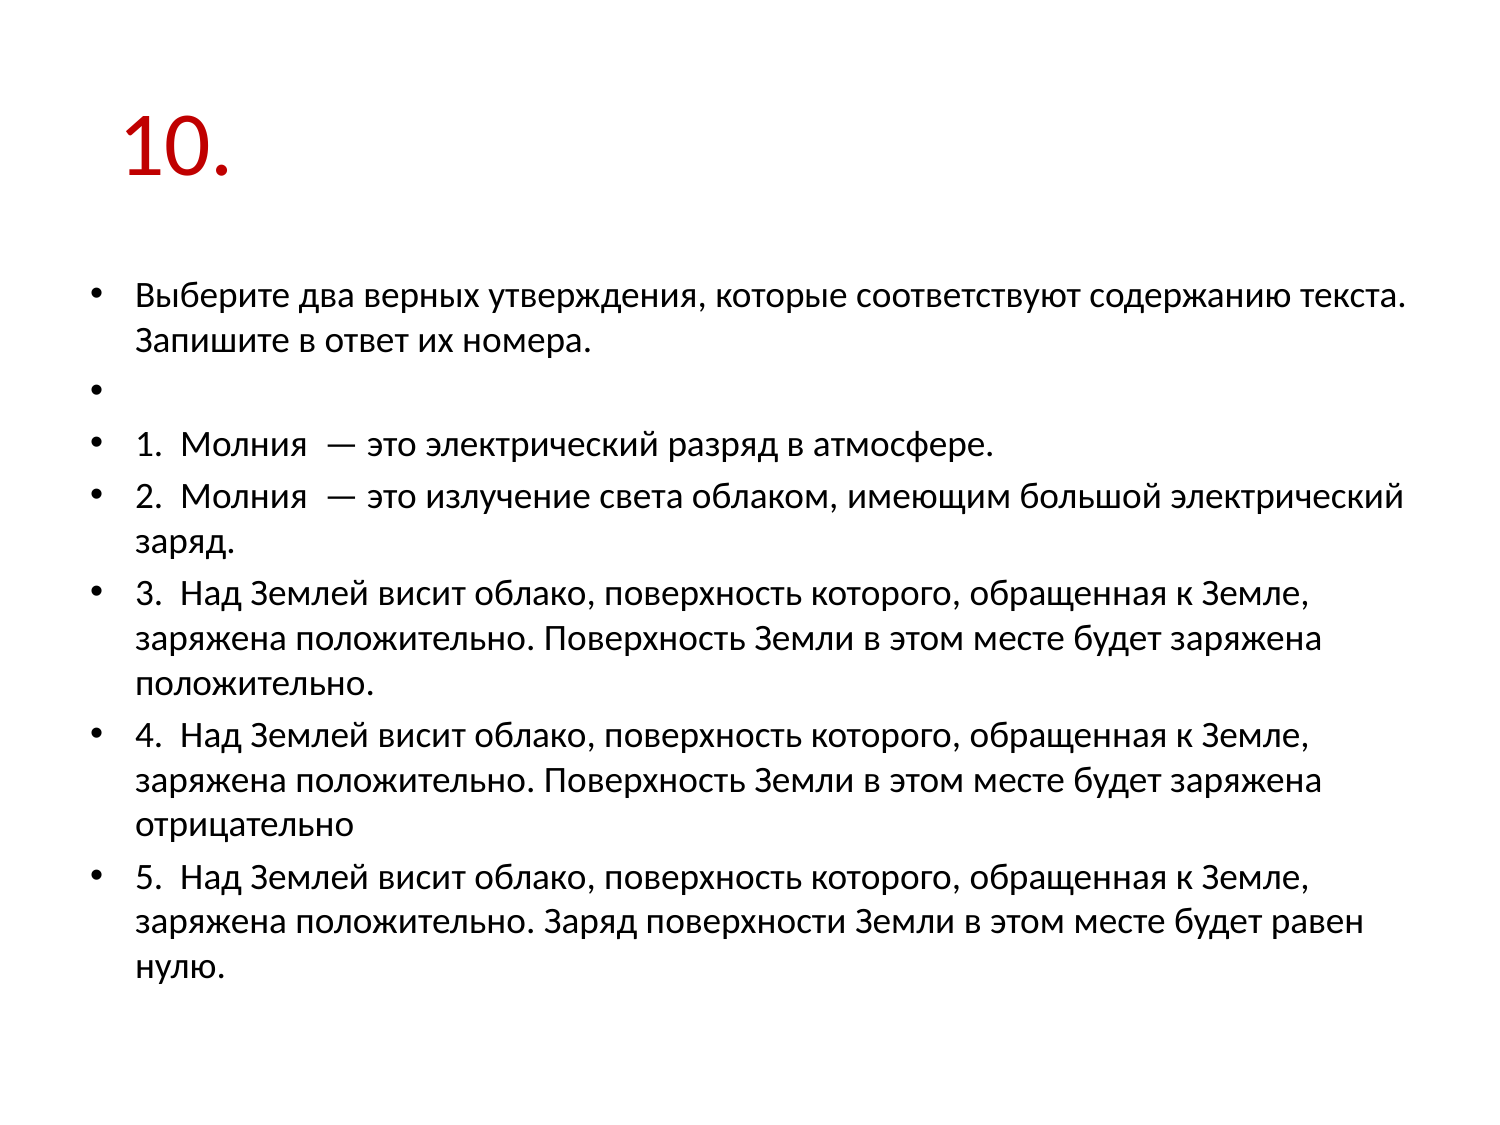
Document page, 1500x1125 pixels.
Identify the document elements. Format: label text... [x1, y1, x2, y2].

list Выберите два верных утверждения, которые соответствуют содержанию текста. Запишите в ответ их номера. 1. Молния — это электрический разряд в атмосфере. 2. Молния — это излучение света облаком, имеющим большой электрический заряд. 3. Над Землей висит облако, поверхность которого, обращенная к Земле, заряжена положительно. Поверхность Земли в этом месте будет заряжена положительно. 4. Над Землей висит облако, поверхность которого, обращенная к Земле, заряжена положительно. Поверхность Земли в этом месте будет заряжена отрицательно 5. Над Землей висит облако, поверхность которого, обращенная к Земле, заряжена положительно. Заряд поверхности Земли в этом месте будет равен нулю. [75, 262, 1425, 1005]
title 10. [75, 45, 278, 233]
